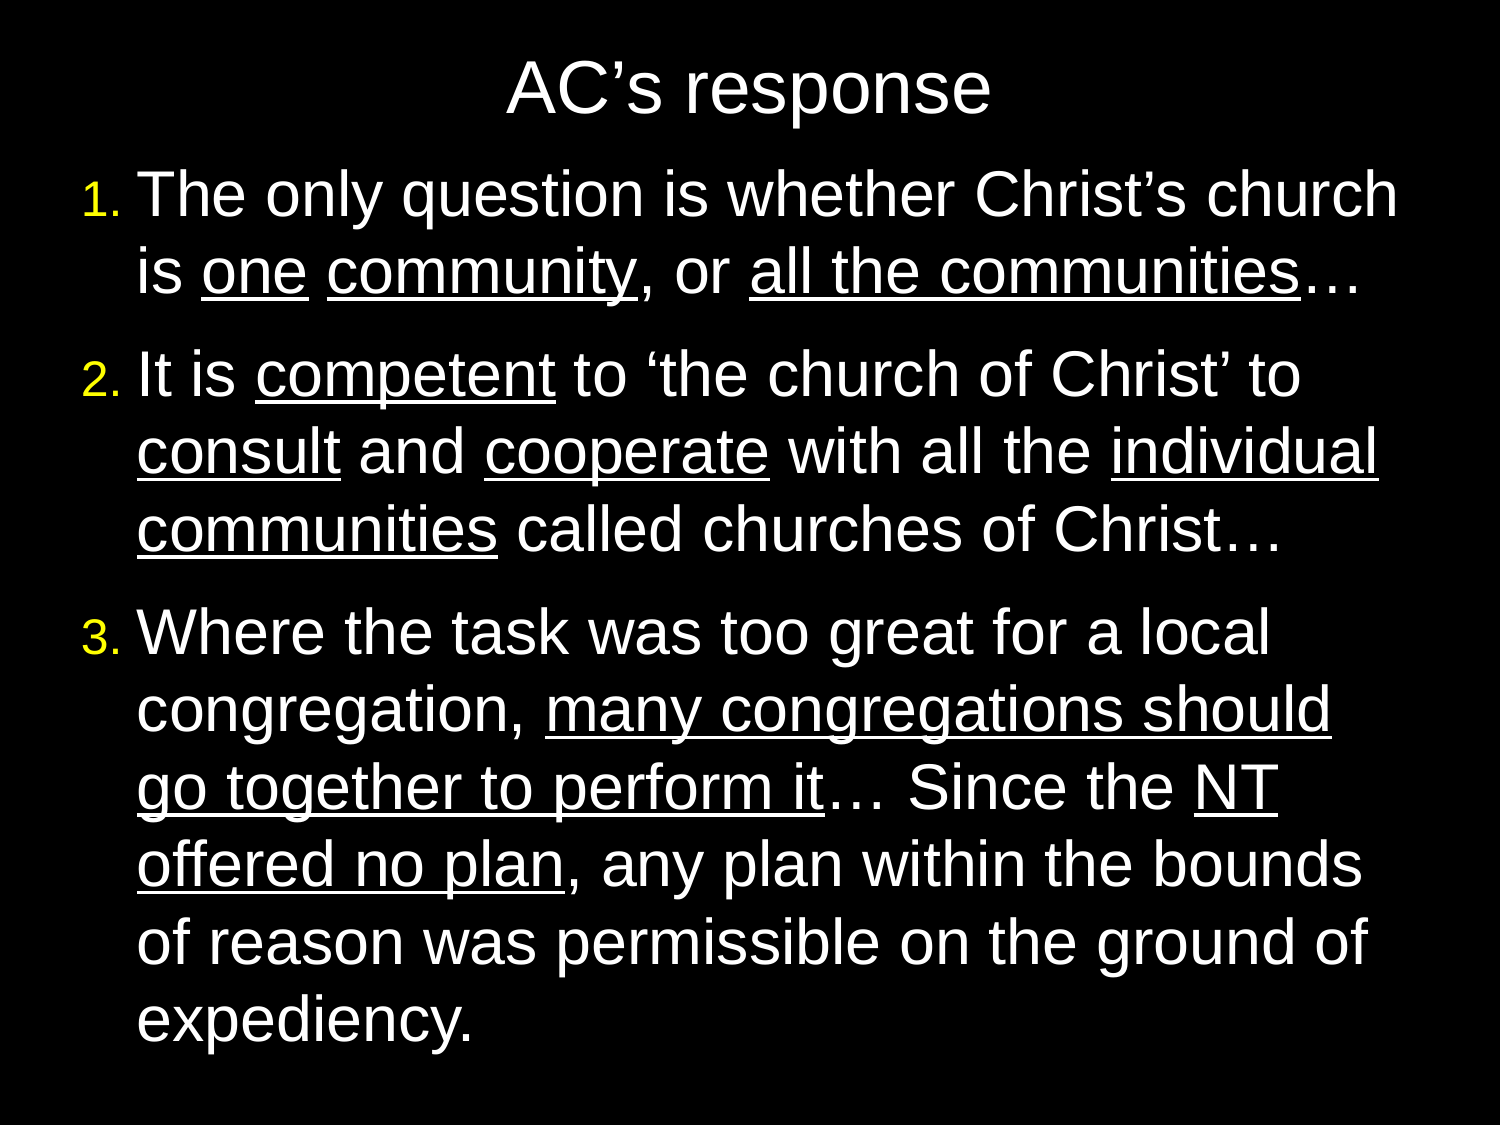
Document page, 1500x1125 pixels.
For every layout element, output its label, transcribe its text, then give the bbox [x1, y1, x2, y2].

title AC’s response [75, 22, 1425, 143]
list 1. The only question is whether Christ’s church is one community, or all the communities… 2. It is competent to ‘the church of Christ’ to consult and cooperate with all the individual communities called churches of Christ… 3. Where the task was too great for a local congregation, many congregations should go together to perform it… Since the NT offered no plan, any plan within the bounds of reason was permissible on the ground of expediency. [65, 143, 1435, 1067]
